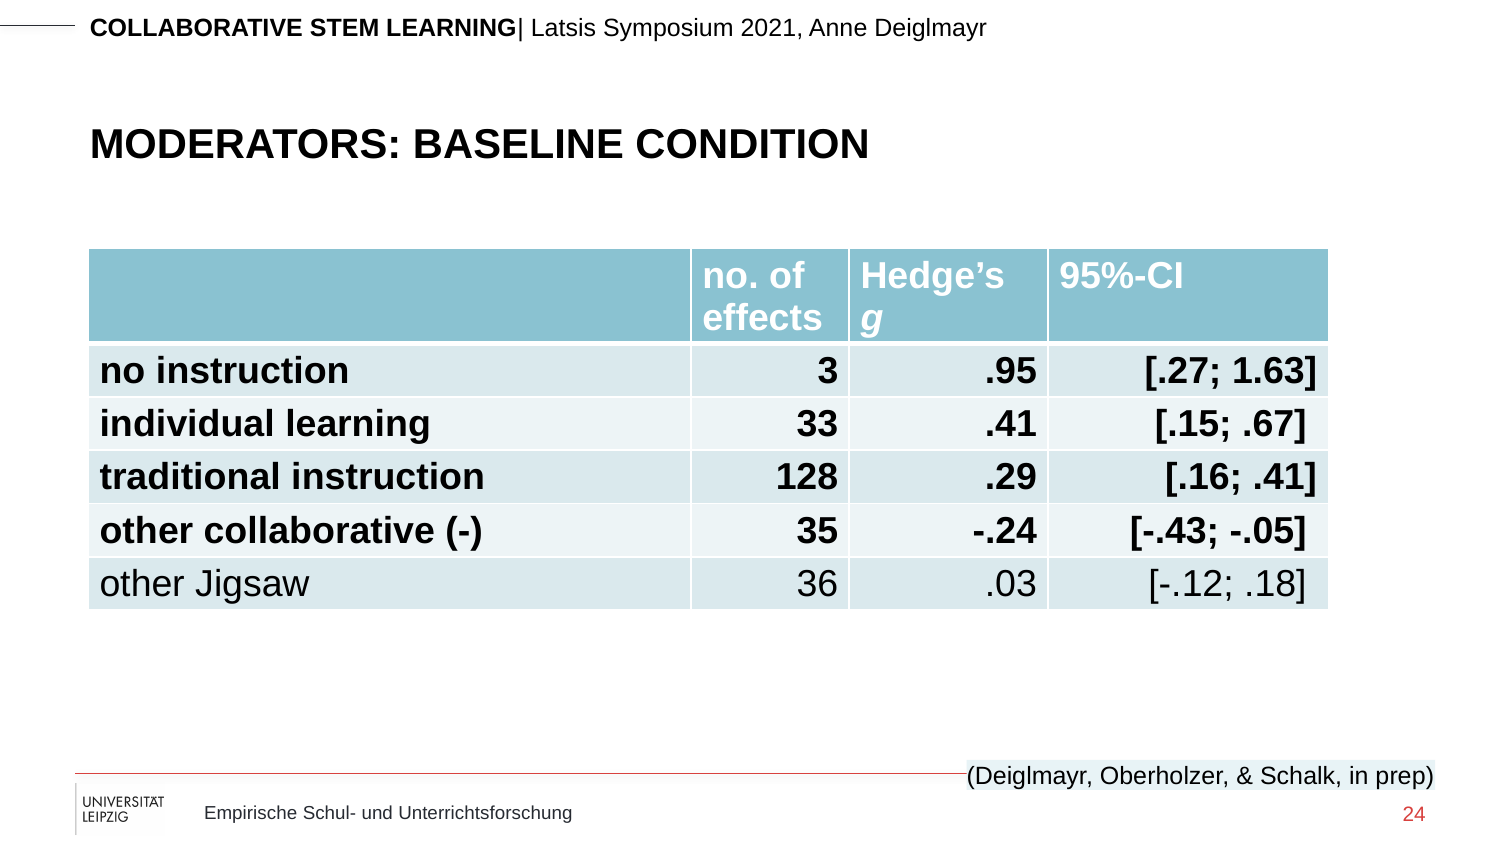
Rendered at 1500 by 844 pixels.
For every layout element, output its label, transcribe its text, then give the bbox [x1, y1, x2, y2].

text_box (Deiglmayr, Oberholzer, & Schalk, in prep) [966, 759, 1436, 790]
table_cell .29 [850, 451, 1047, 503]
table_cell 36 [692, 558, 848, 609]
table_header no. of effects [692, 249, 848, 341]
table_cell [.15; .67] [1049, 398, 1328, 449]
table_cell [.16; .41] [1049, 451, 1328, 503]
table_cell traditional instruction [89, 451, 690, 503]
table_cell other Jigsaw [89, 558, 690, 609]
table_cell 128 [692, 451, 848, 503]
table_cell [-.12; .18] [1049, 558, 1328, 609]
table_cell .41 [850, 398, 1047, 449]
table_cell 3 [692, 346, 848, 396]
table_cell individual learning [89, 398, 690, 449]
table_cell -.24 [850, 504, 1047, 556]
title Moderators: Baseline Condition [75, 50, 1426, 175]
table_cell .95 [850, 346, 1047, 396]
table_cell no instruction [89, 346, 690, 396]
table_header 95%-CI [1049, 249, 1328, 341]
slide_number 24 [1303, 800, 1426, 834]
table_cell [-.43; -.05] [1049, 504, 1328, 556]
table_cell 35 [692, 504, 848, 556]
table_cell other collaborative (-) [89, 504, 690, 556]
table_header [89, 249, 690, 341]
table_cell [.27; 1.63] [1049, 346, 1328, 396]
table_cell .03 [850, 558, 1047, 609]
table_header Hedge’s g [850, 249, 1047, 341]
picture [75, 782, 165, 836]
table_cell 33 [692, 398, 848, 449]
